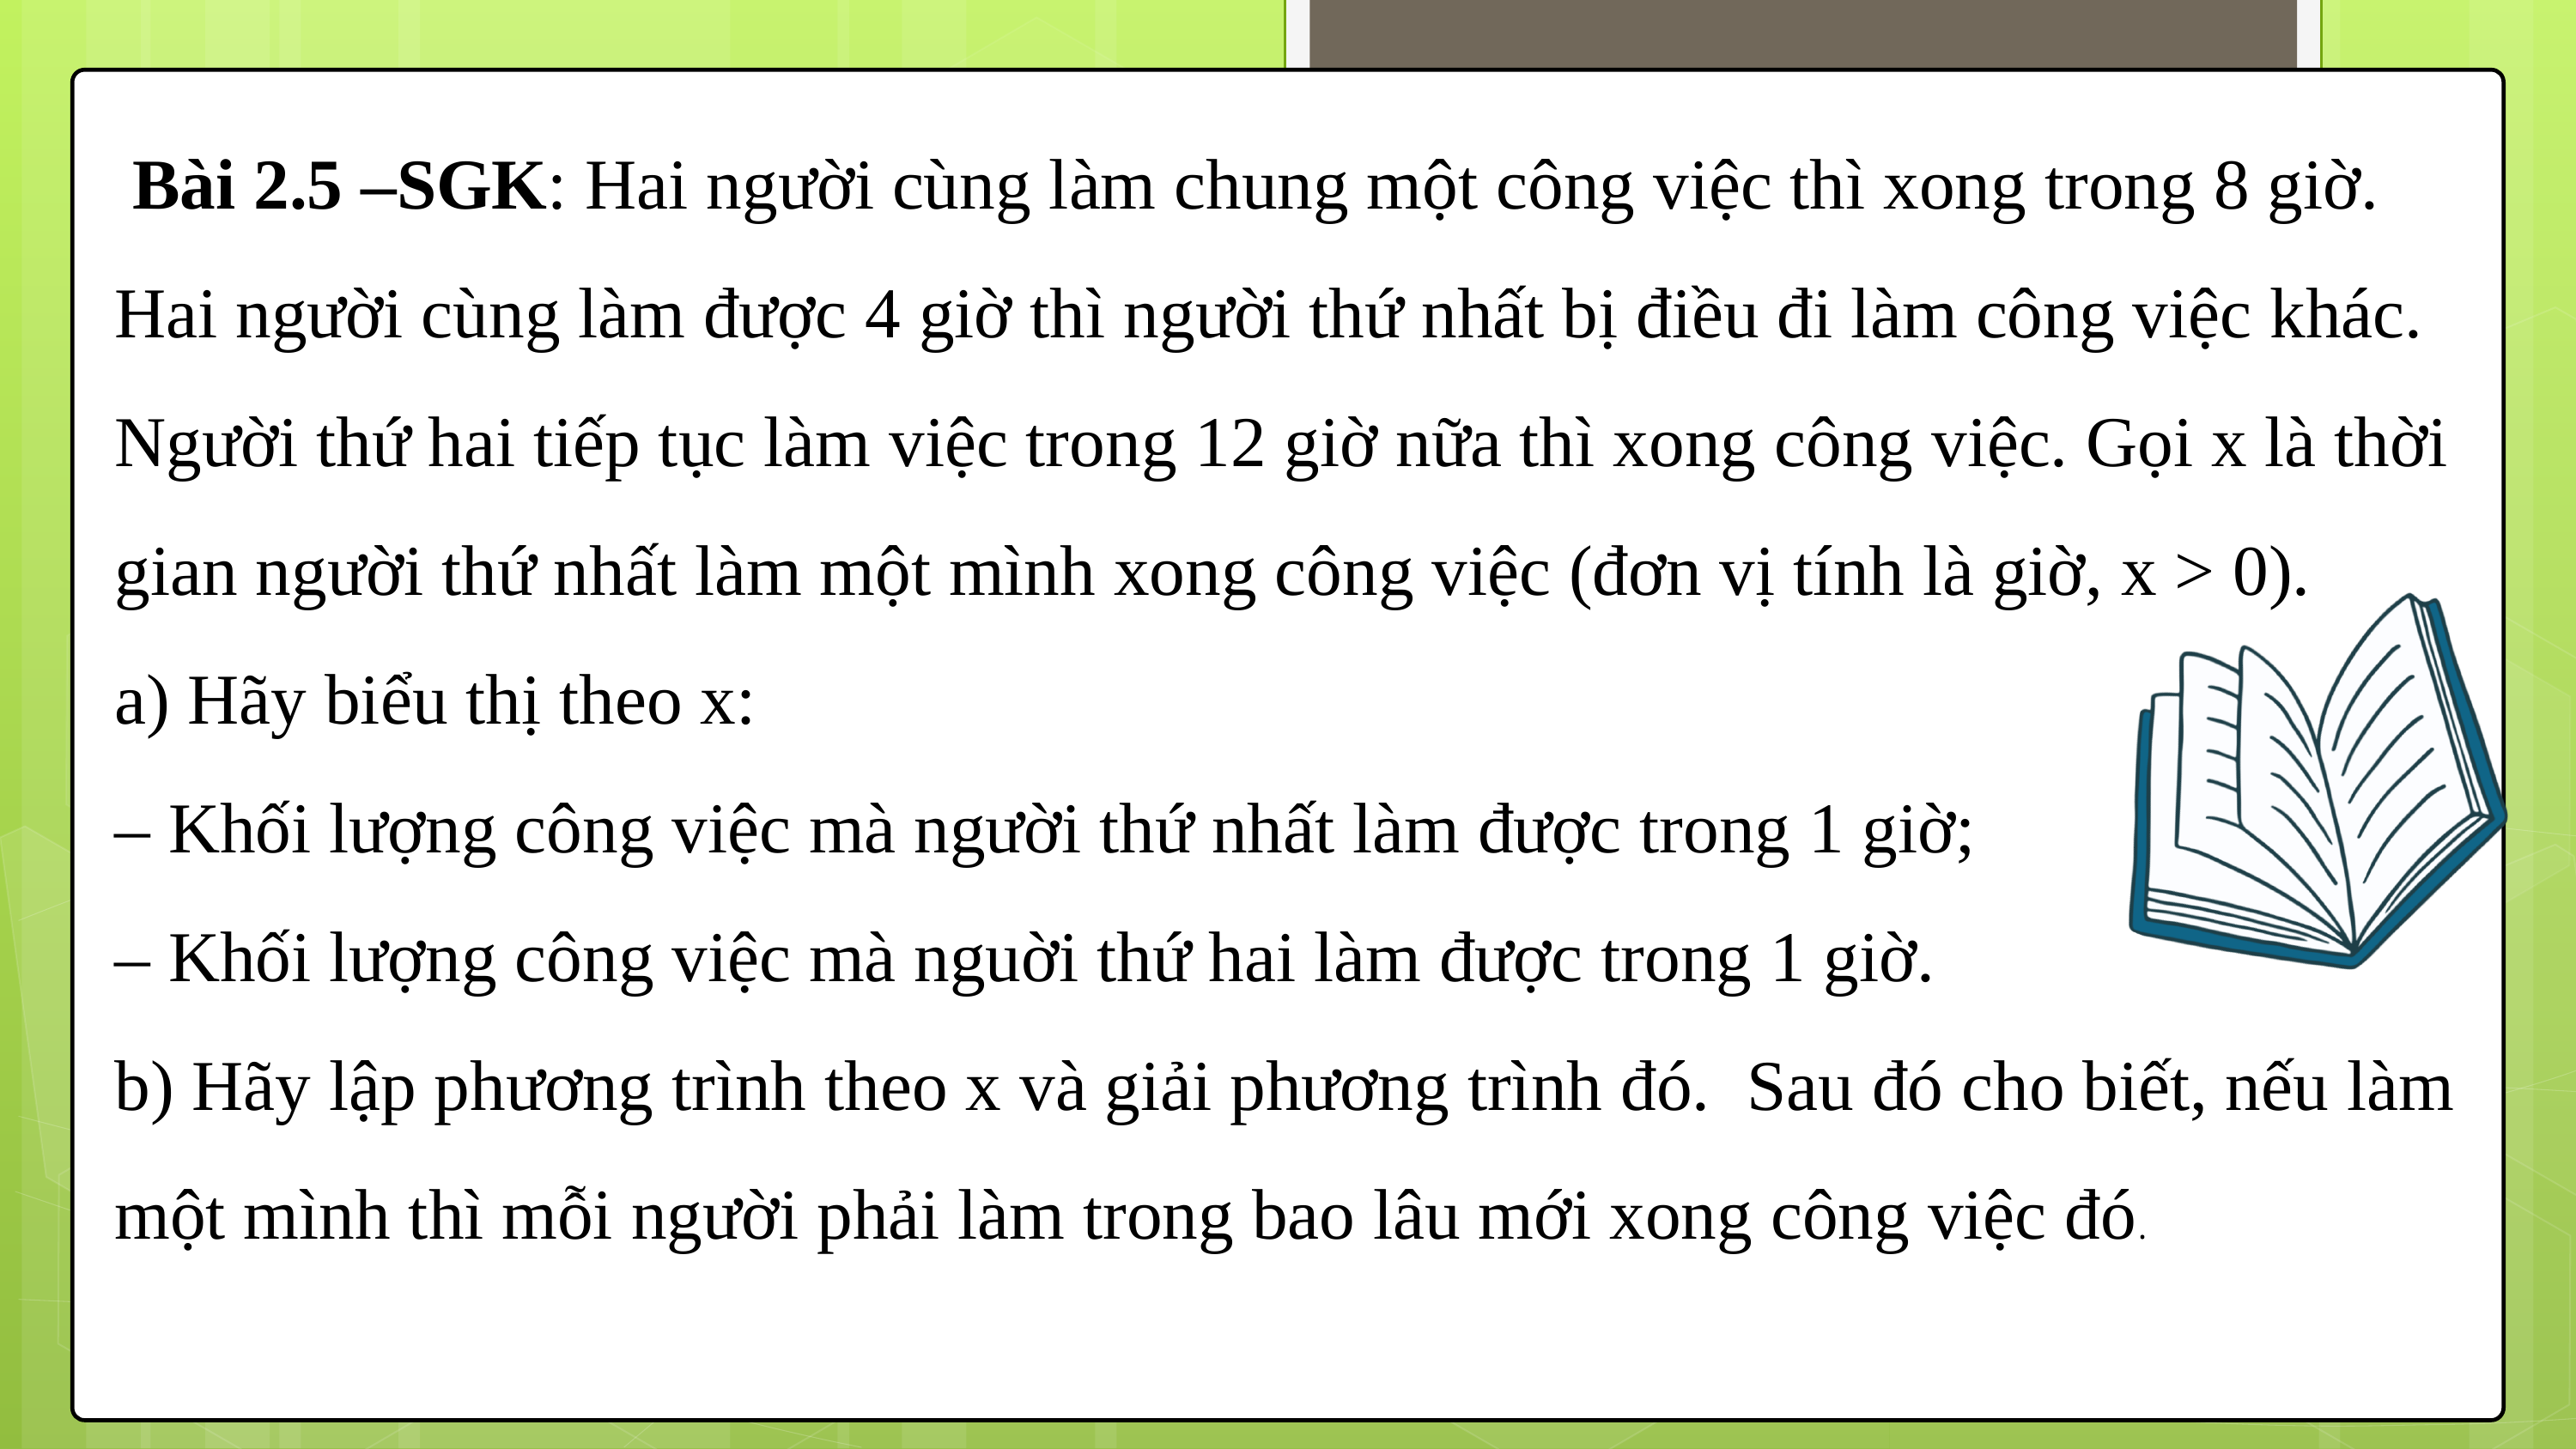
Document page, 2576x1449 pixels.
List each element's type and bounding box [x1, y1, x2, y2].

text_box [71, 69, 2504, 1421]
picture [2103, 587, 2576, 969]
